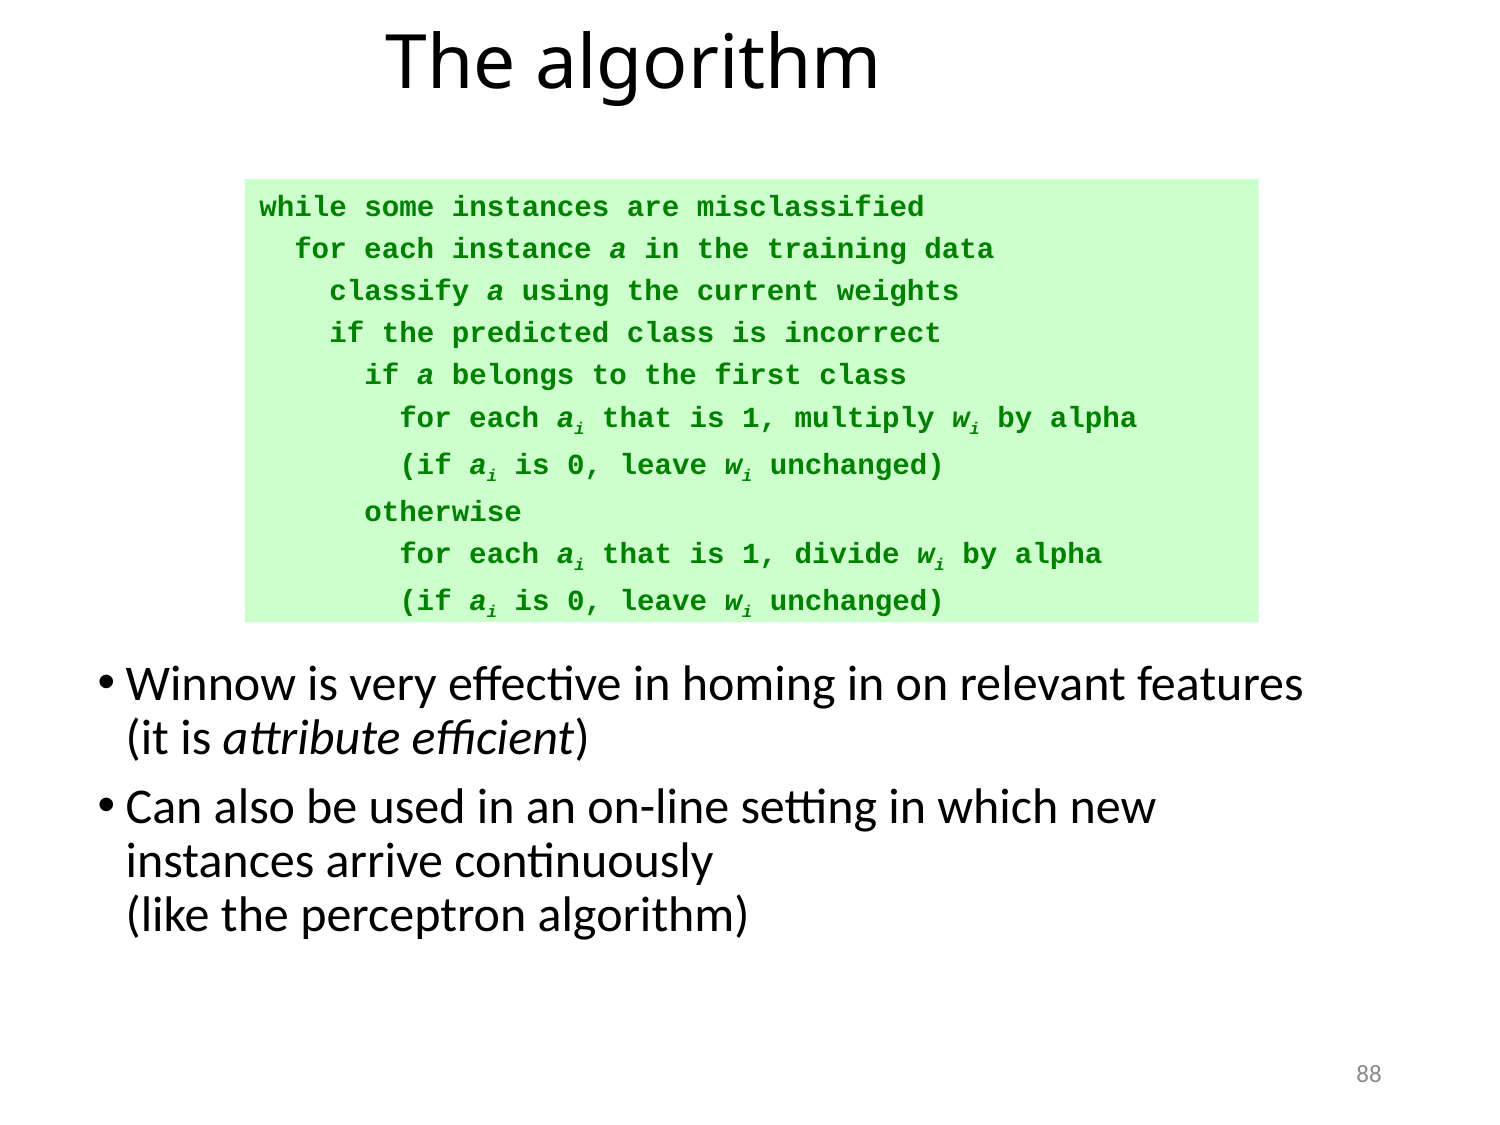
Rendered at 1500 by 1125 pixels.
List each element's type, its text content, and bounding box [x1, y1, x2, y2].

list Winnow is very effective in homing in on relevant features (it is attribute efficient) Can also be used in an on-line setting in which new instances arrive continuously (like the perceptron algorithm) [82, 649, 1350, 1125]
slide_number 88 [1350, 1042, 1397, 1103]
title The algorithm [370, 0, 1500, 159]
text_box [244, 179, 1259, 623]
